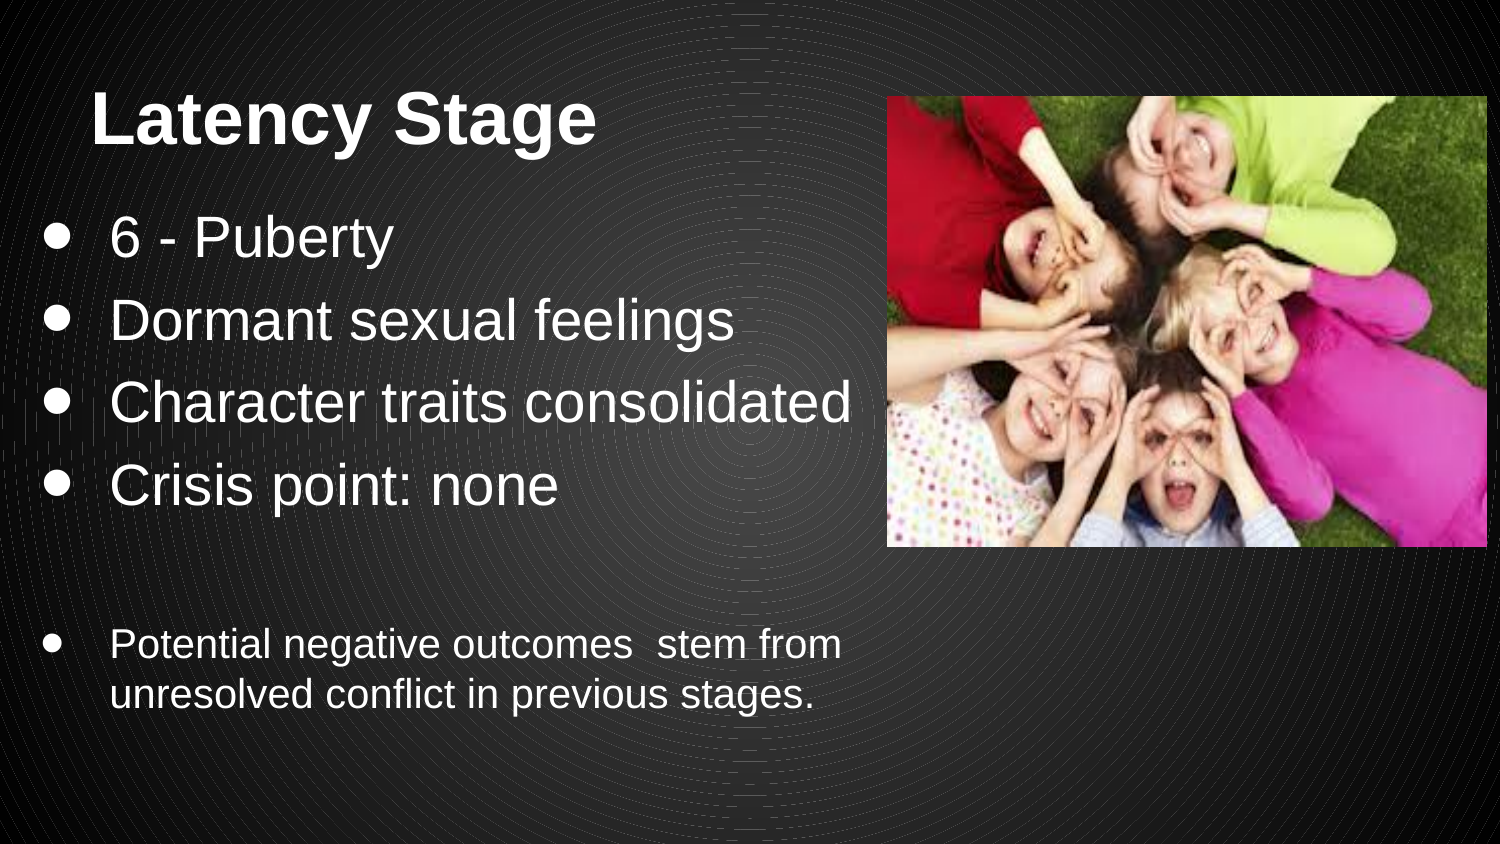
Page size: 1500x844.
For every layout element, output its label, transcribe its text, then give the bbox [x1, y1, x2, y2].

picture [887, 96, 1487, 547]
list 6 - Puberty Dormant sexual feelings Character traits consolidated Crisis point: none Potential negative outcomes stem from unresolved conflict in previous stages. [19, 184, 882, 796]
title Latency Stage [75, 33, 1425, 175]
